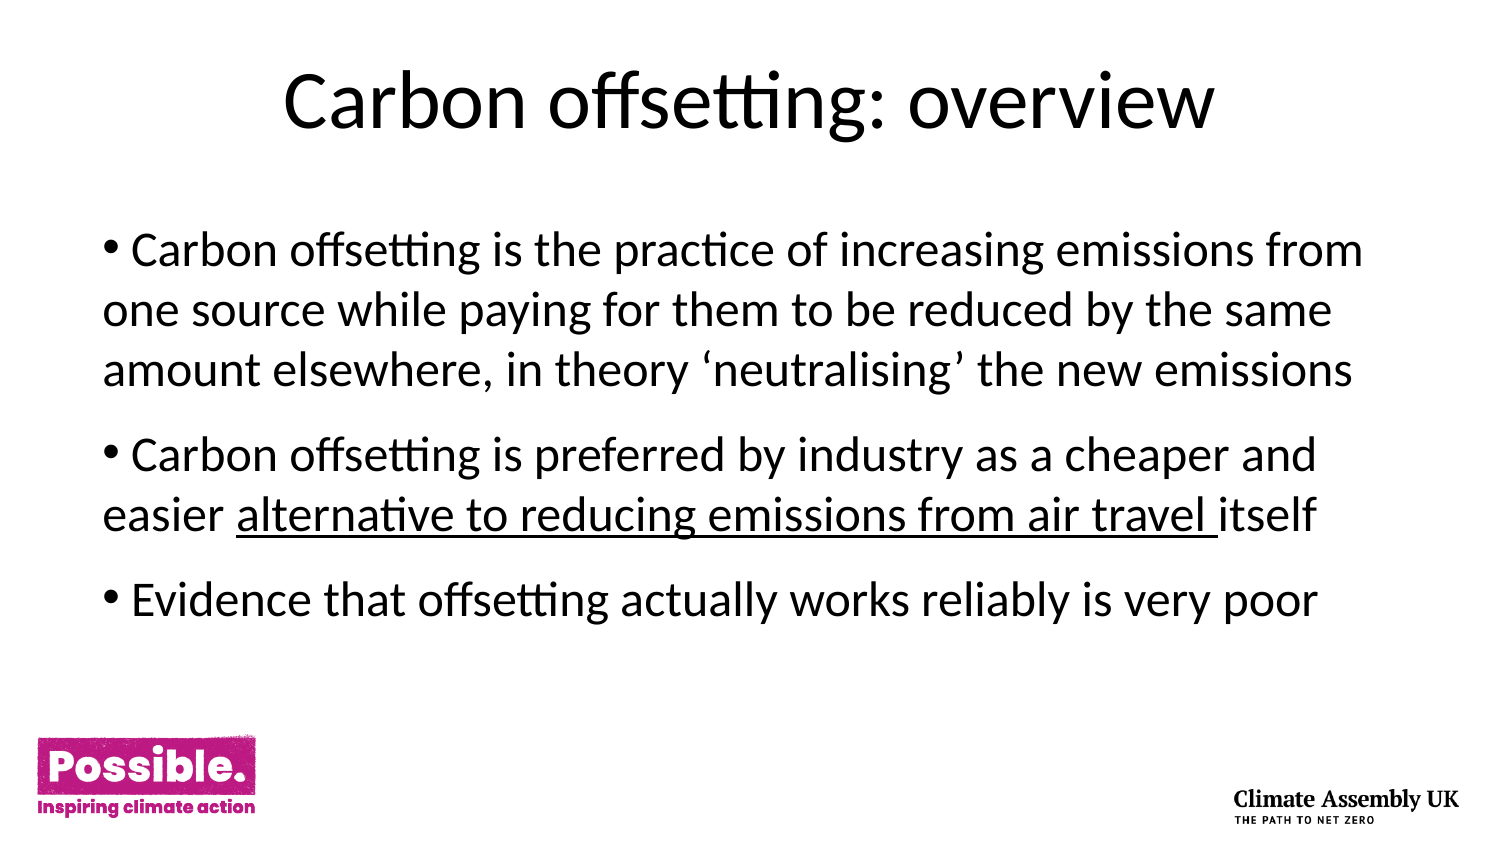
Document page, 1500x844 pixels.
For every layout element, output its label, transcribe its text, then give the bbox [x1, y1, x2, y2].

text_box Carbon offsetting is the practice of increasing emissions from one source while paying for them to be reduced by the same amount elsewhere, in theory ‘neutralising’ the new emissions Carbon offsetting is preferred by industry as a cheaper and easier alternative to reducing emissions from air travel itself Evidence that offsetting actually works reliably is very poor [87, 209, 1388, 719]
picture [37, 734, 256, 818]
title Carbon offsetting: overview [75, 34, 1425, 157]
picture [1234, 789, 1459, 824]
